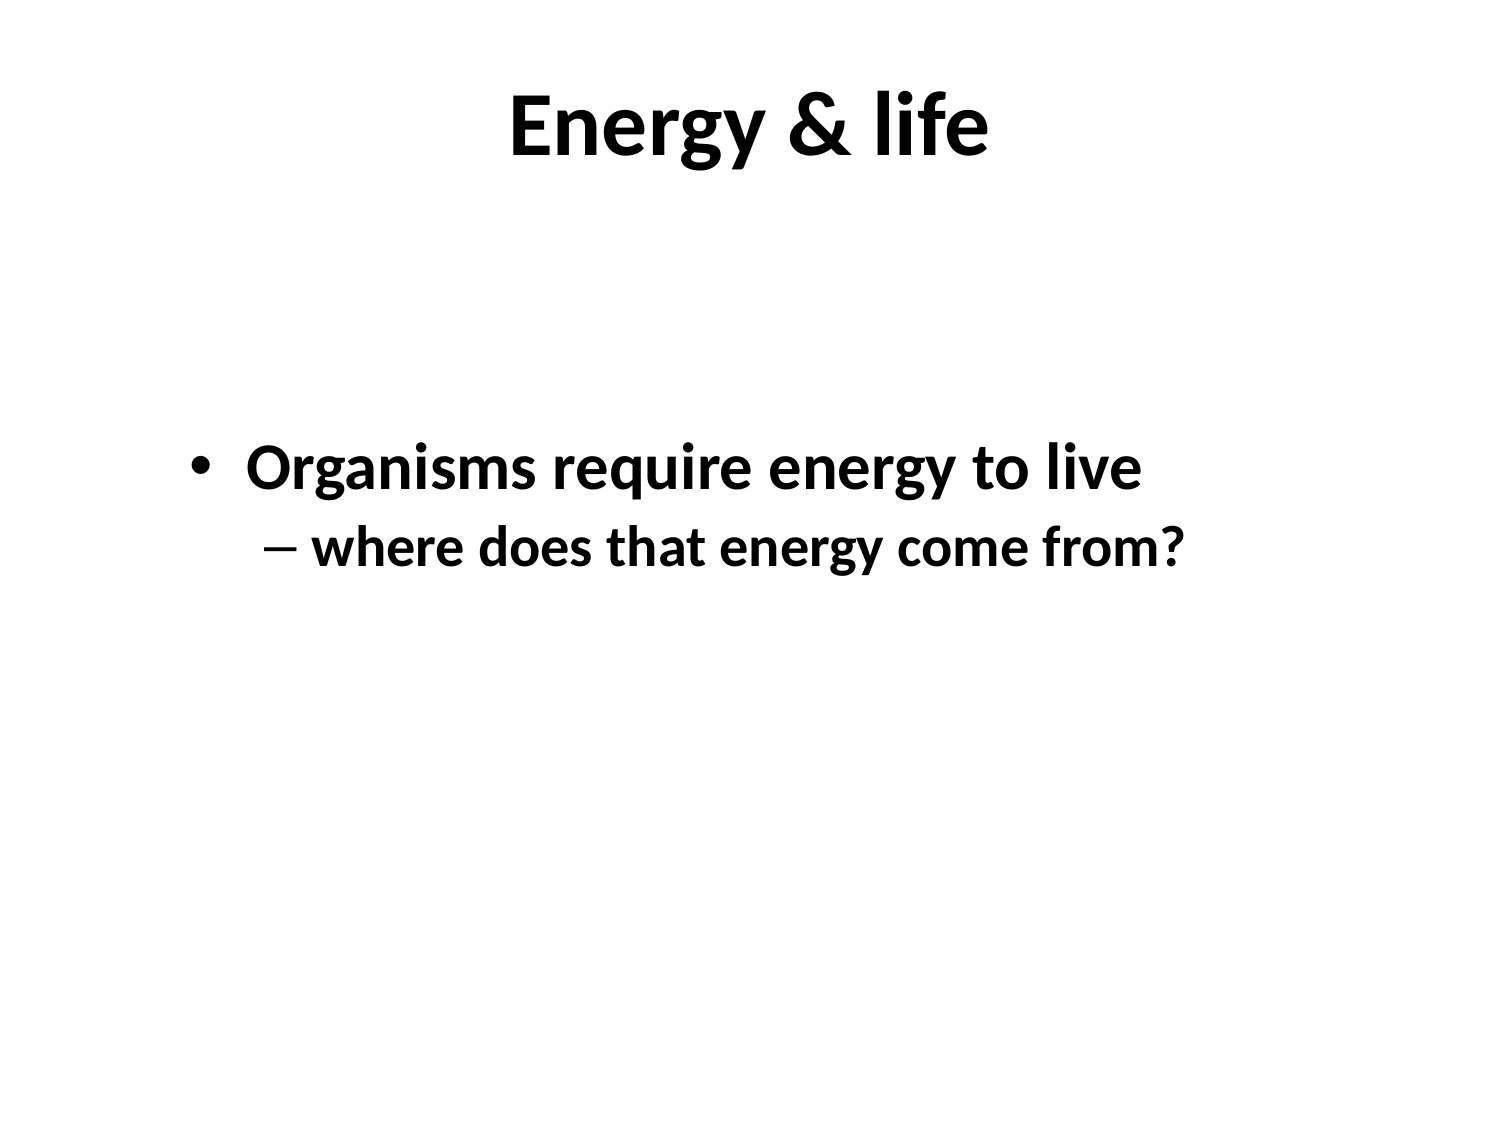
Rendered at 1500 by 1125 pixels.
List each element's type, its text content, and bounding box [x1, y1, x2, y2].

list Organisms require energy to live where does that energy come from? [174, 425, 1463, 813]
title Energy & life [75, 24, 1425, 213]
